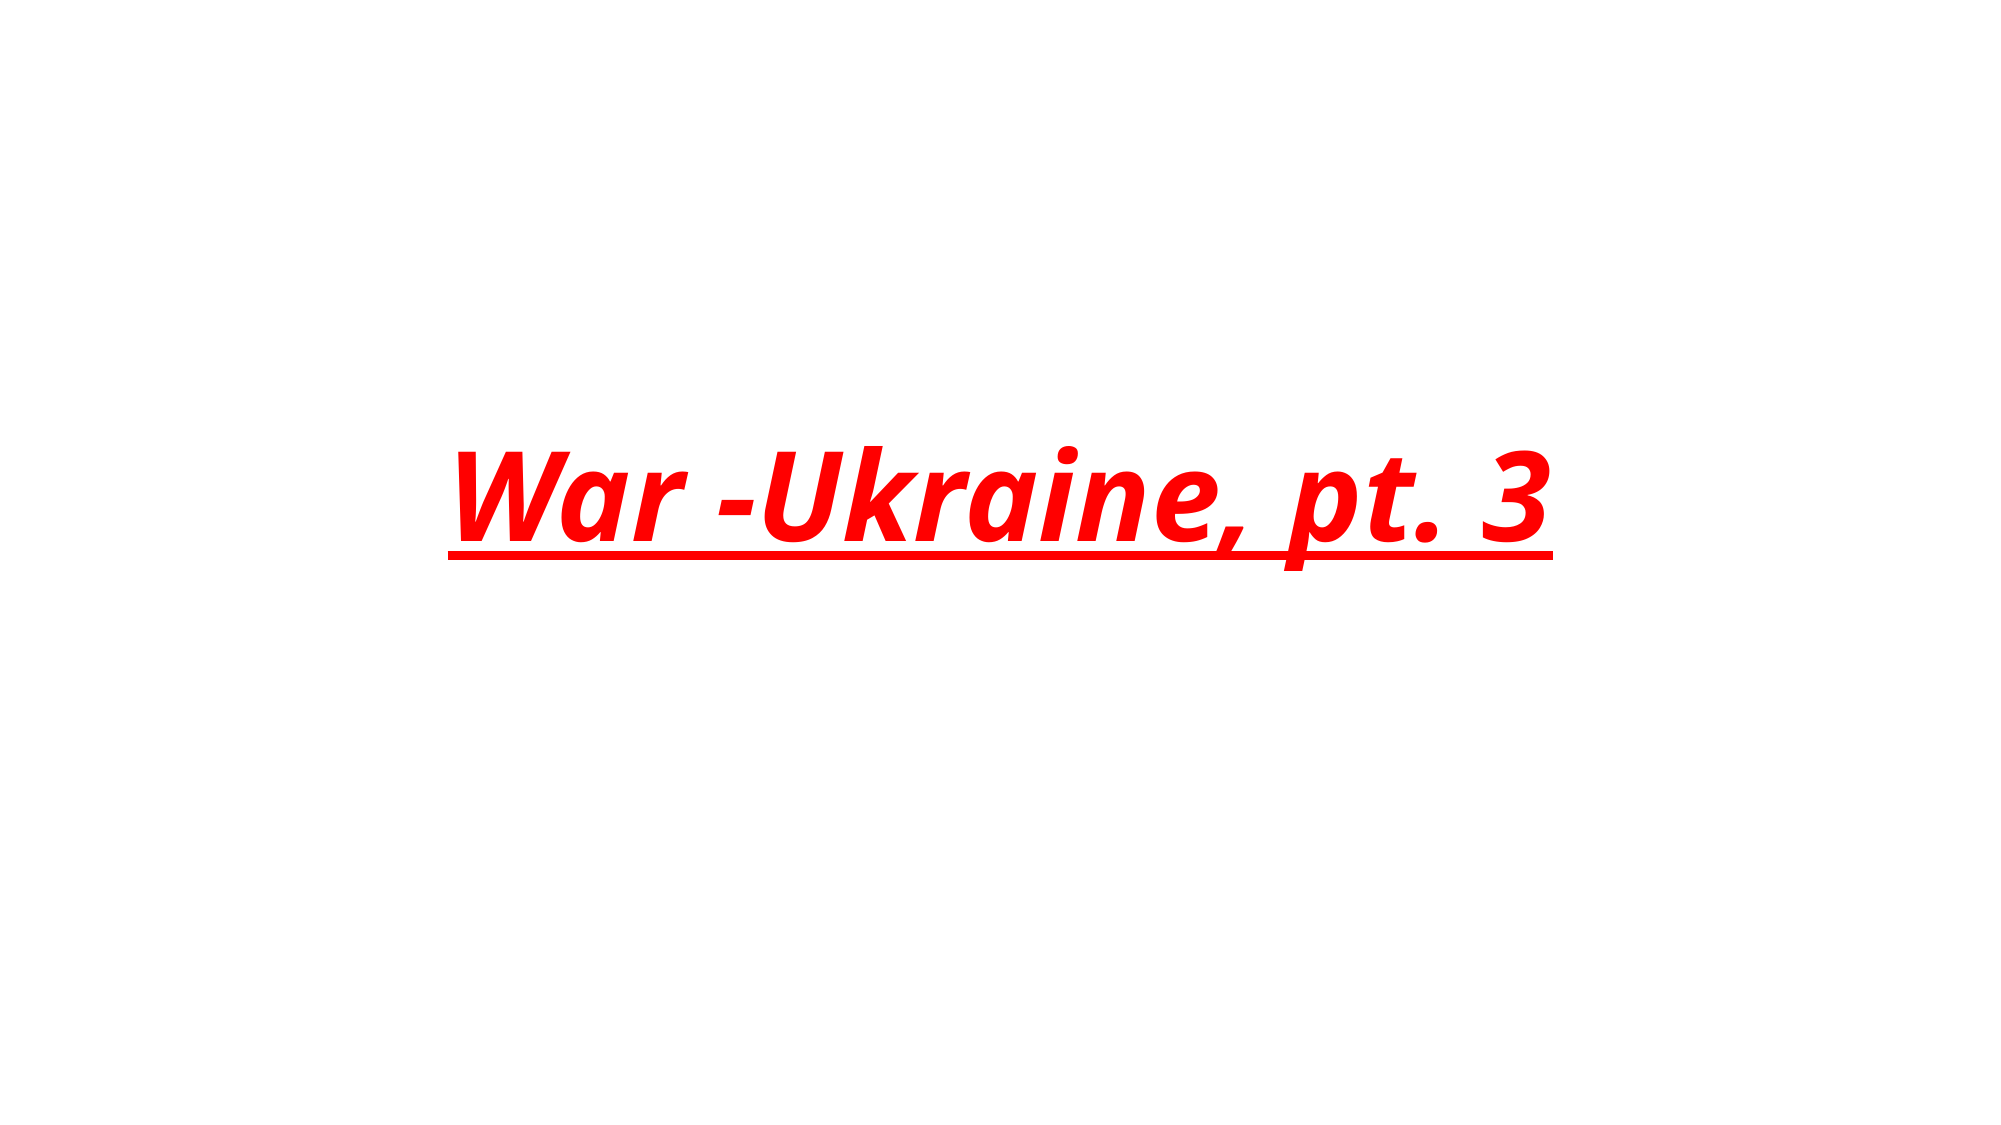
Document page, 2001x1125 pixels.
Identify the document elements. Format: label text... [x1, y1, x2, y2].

title War -Ukraine, pt. 3 [0, 184, 2000, 576]
